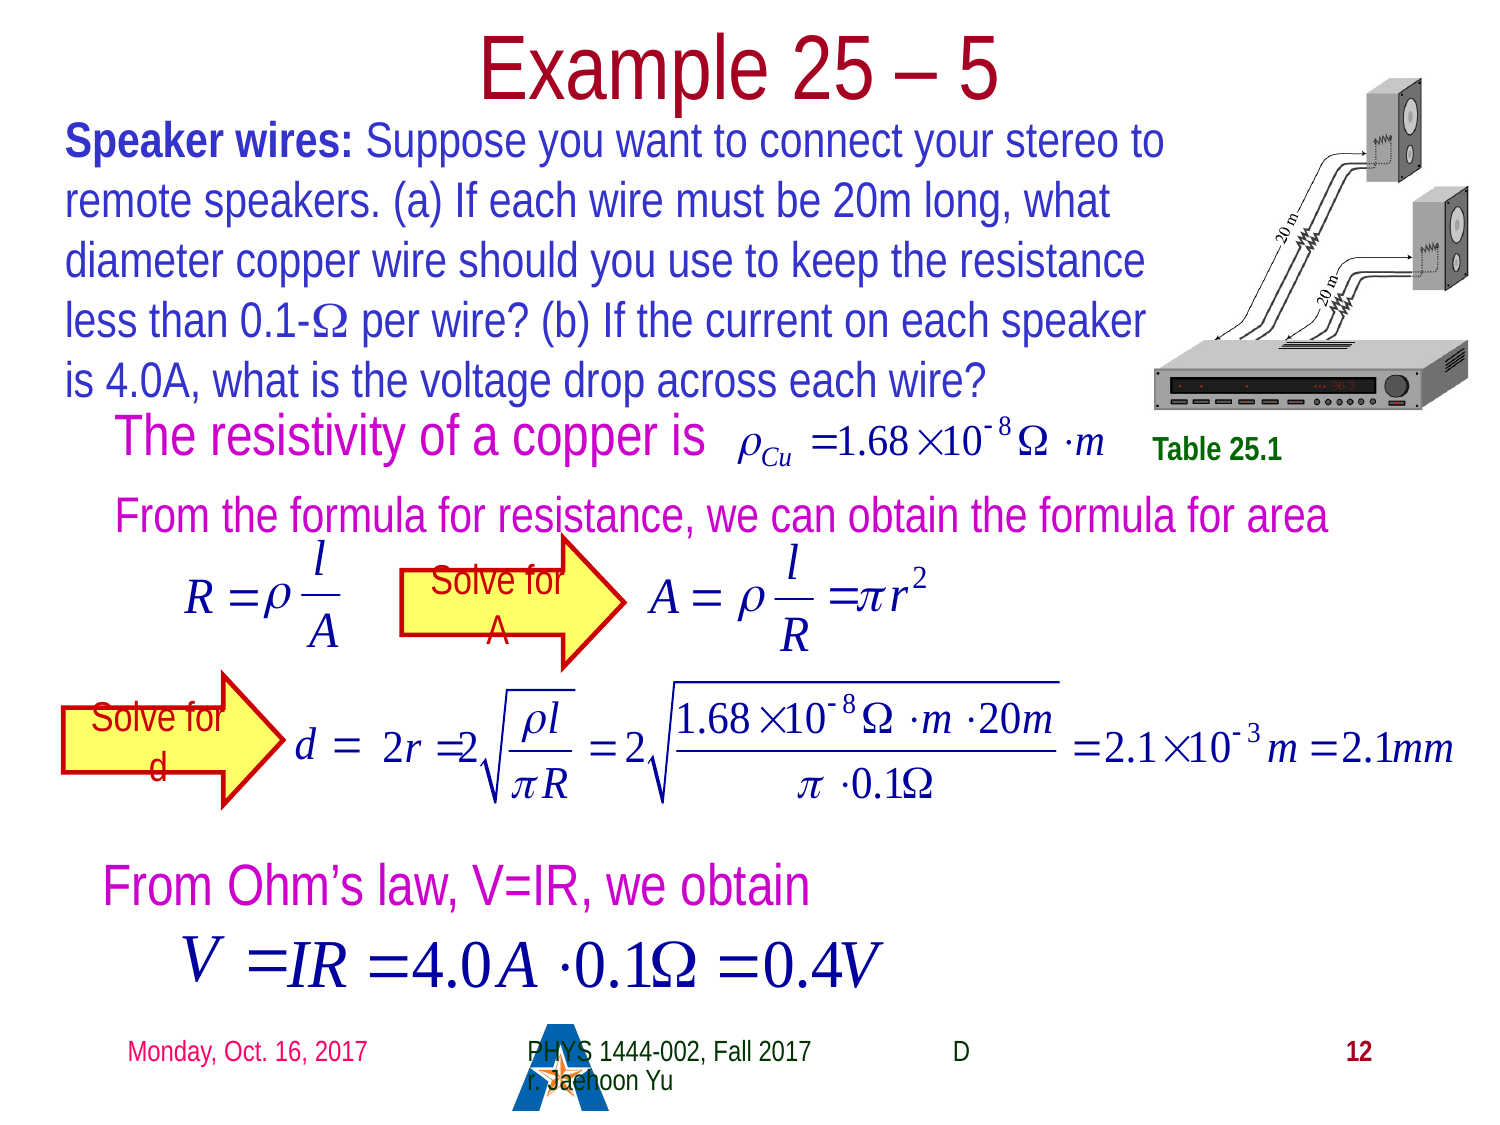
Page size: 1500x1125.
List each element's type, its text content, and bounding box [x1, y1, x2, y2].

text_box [850, 550, 938, 626]
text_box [287, 718, 363, 773]
text_box The resistivity of a copper is [99, 389, 738, 474]
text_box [617, 671, 1463, 813]
picture [512, 1101, 609, 1111]
text_box From the formula for resistance, we can obtain the formula for area [99, 474, 1438, 550]
text_box Table 25.1 [1137, 422, 1300, 515]
slide_number 12 [1074, 1024, 1388, 1101]
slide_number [112, 1024, 426, 1101]
text_box Solve for d [63, 675, 282, 805]
text_box From Ohm’s law, V=IR, we obtain [87, 839, 1138, 925]
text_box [728, 402, 1113, 476]
text_box Solve for A [401, 537, 625, 668]
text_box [174, 918, 293, 1001]
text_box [174, 567, 248, 624]
picture [1087, 74, 1500, 413]
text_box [637, 567, 722, 624]
title Example 25 – 5 [37, 0, 1463, 126]
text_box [374, 720, 444, 771]
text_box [449, 679, 619, 813]
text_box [274, 924, 399, 1000]
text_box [727, 528, 863, 663]
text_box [400, 924, 901, 1006]
text_box Speaker wires: Suppose you want to connect your stereo to remote speakers. (a) If each wire must be 20m long, what diameter copper wire should you use to keep the resistance less than 0.1-Ω per wire? (b) If the current on each speaker is 4.0A, what is the voltage drop across each wire? [49, 99, 1082, 415]
footer PHYS 1444-002, Fall 2017 Dr. Jaehoon Yu [512, 1024, 988, 1101]
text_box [253, 524, 351, 660]
